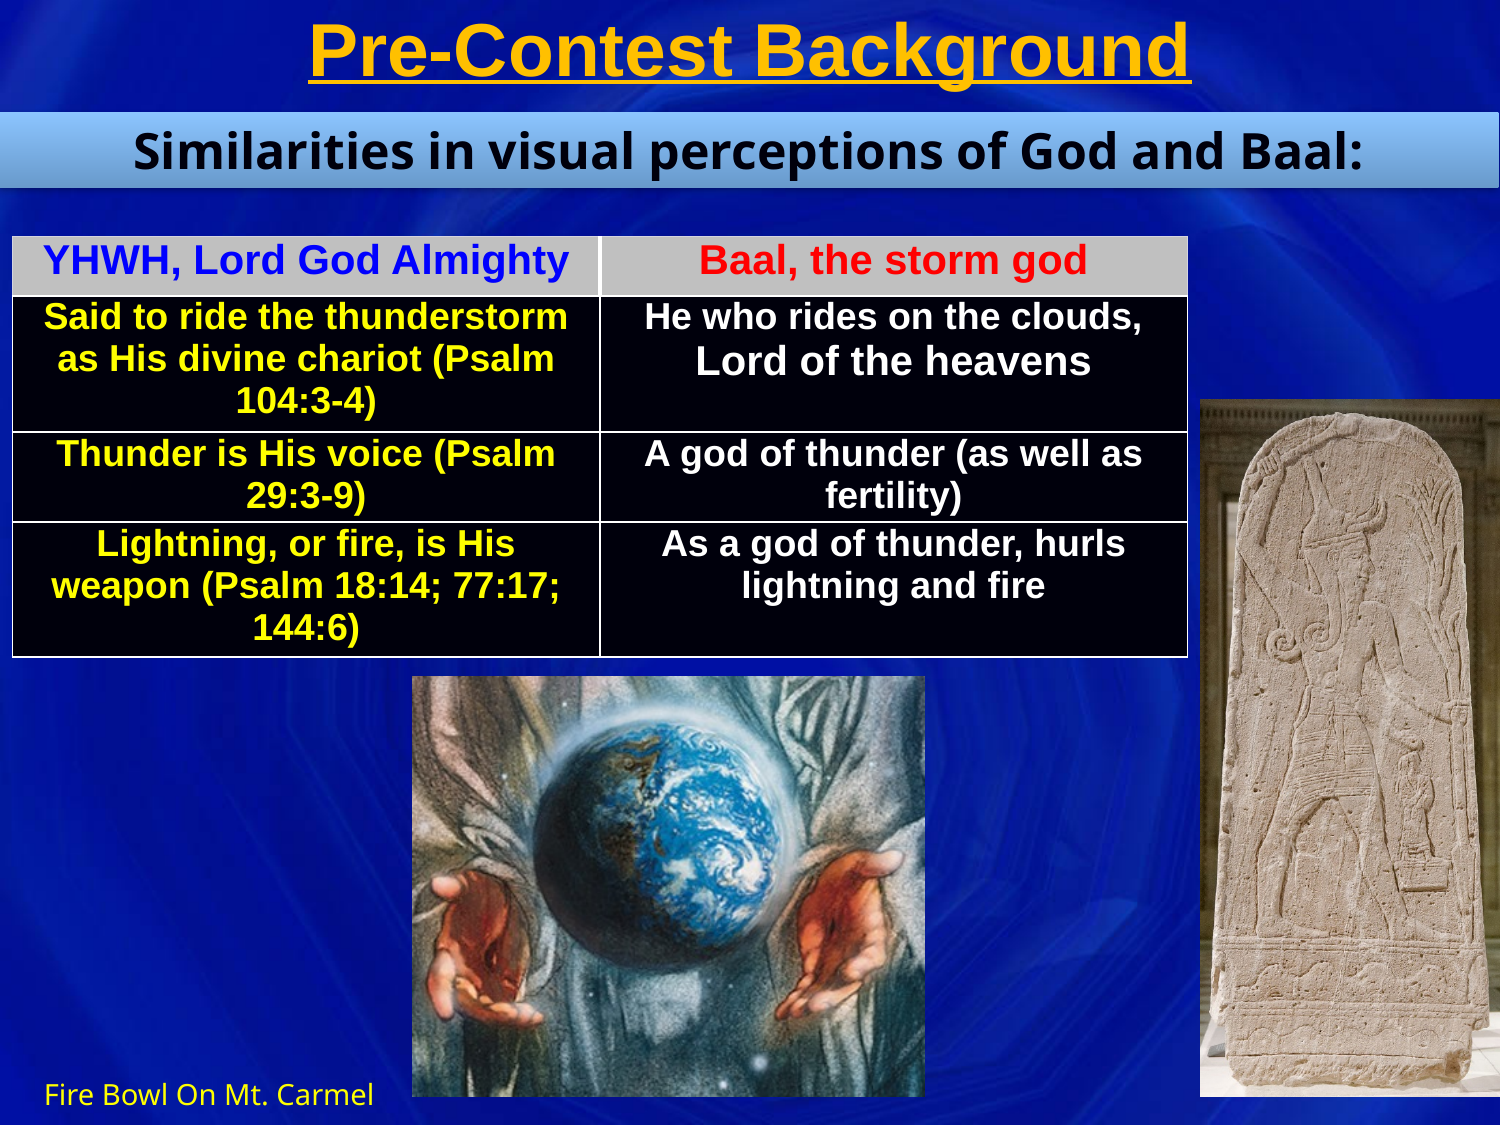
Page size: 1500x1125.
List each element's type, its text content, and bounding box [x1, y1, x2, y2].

table_cell He who rides on the clouds, Lord of the heavens [601, 297, 1187, 431]
footer Fire Bowl On Mt. Carmel [0, 1068, 425, 1125]
table_cell Lightning, or fire, is His weapon (Psalm 18:14; 77:17; 144:6) [13, 523, 599, 656]
table_cell Thunder is His voice (Psalm 29:3-9) [13, 433, 599, 521]
table_header Baal, the storm god [602, 237, 1187, 295]
picture [0, 92, 1500, 1125]
table_cell Said to ride the thunderstorm as His divine chariot (Psalm 104:3-4) [13, 297, 599, 431]
title Pre-Contest Background [0, 0, 1500, 92]
table_cell A god of thunder (as well as fertility) [601, 433, 1187, 521]
table_cell As a god of thunder, hurls lightning and fire [601, 523, 1187, 656]
text_box Similarities in visual perceptions of God and Baal: [0, 112, 1499, 188]
table_header YHWH, Lord God Almighty [13, 237, 598, 295]
